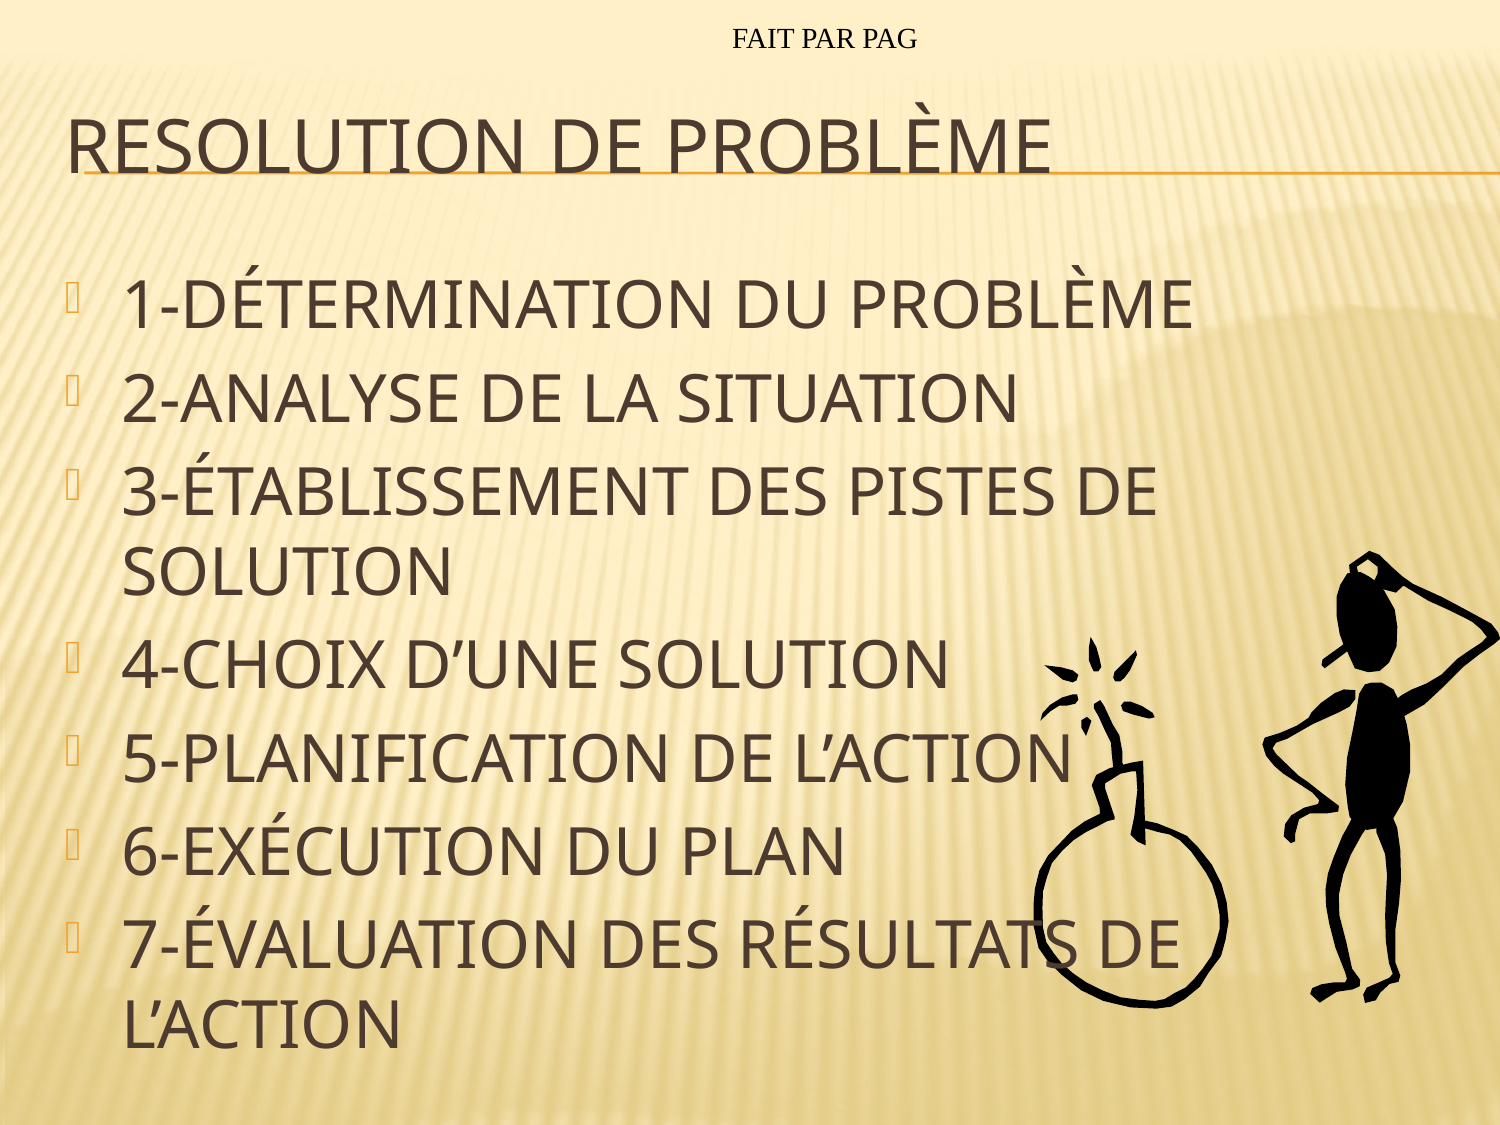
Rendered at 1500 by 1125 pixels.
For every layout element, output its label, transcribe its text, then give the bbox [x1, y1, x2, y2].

footer FAIT PAR PAG [587, 12, 1063, 60]
picture [1033, 550, 1500, 1010]
list 1-DÉTERMINATION DU PROBLÈME 2-ANALYSE DE LA SITUATION 3-ÉTABLISSEMENT DES PISTES DE SOLUTION 4-CHOIX D’UNE SOLUTION 5-PLANIFICATION DE L’ACTION 6-EXÉCUTION DU PLAN 7-ÉVALUATION DES RÉSULTATS DE L’ACTION [50, 254, 1475, 998]
title RESOLUTION DE PROBLÈME [50, 75, 1475, 213]
